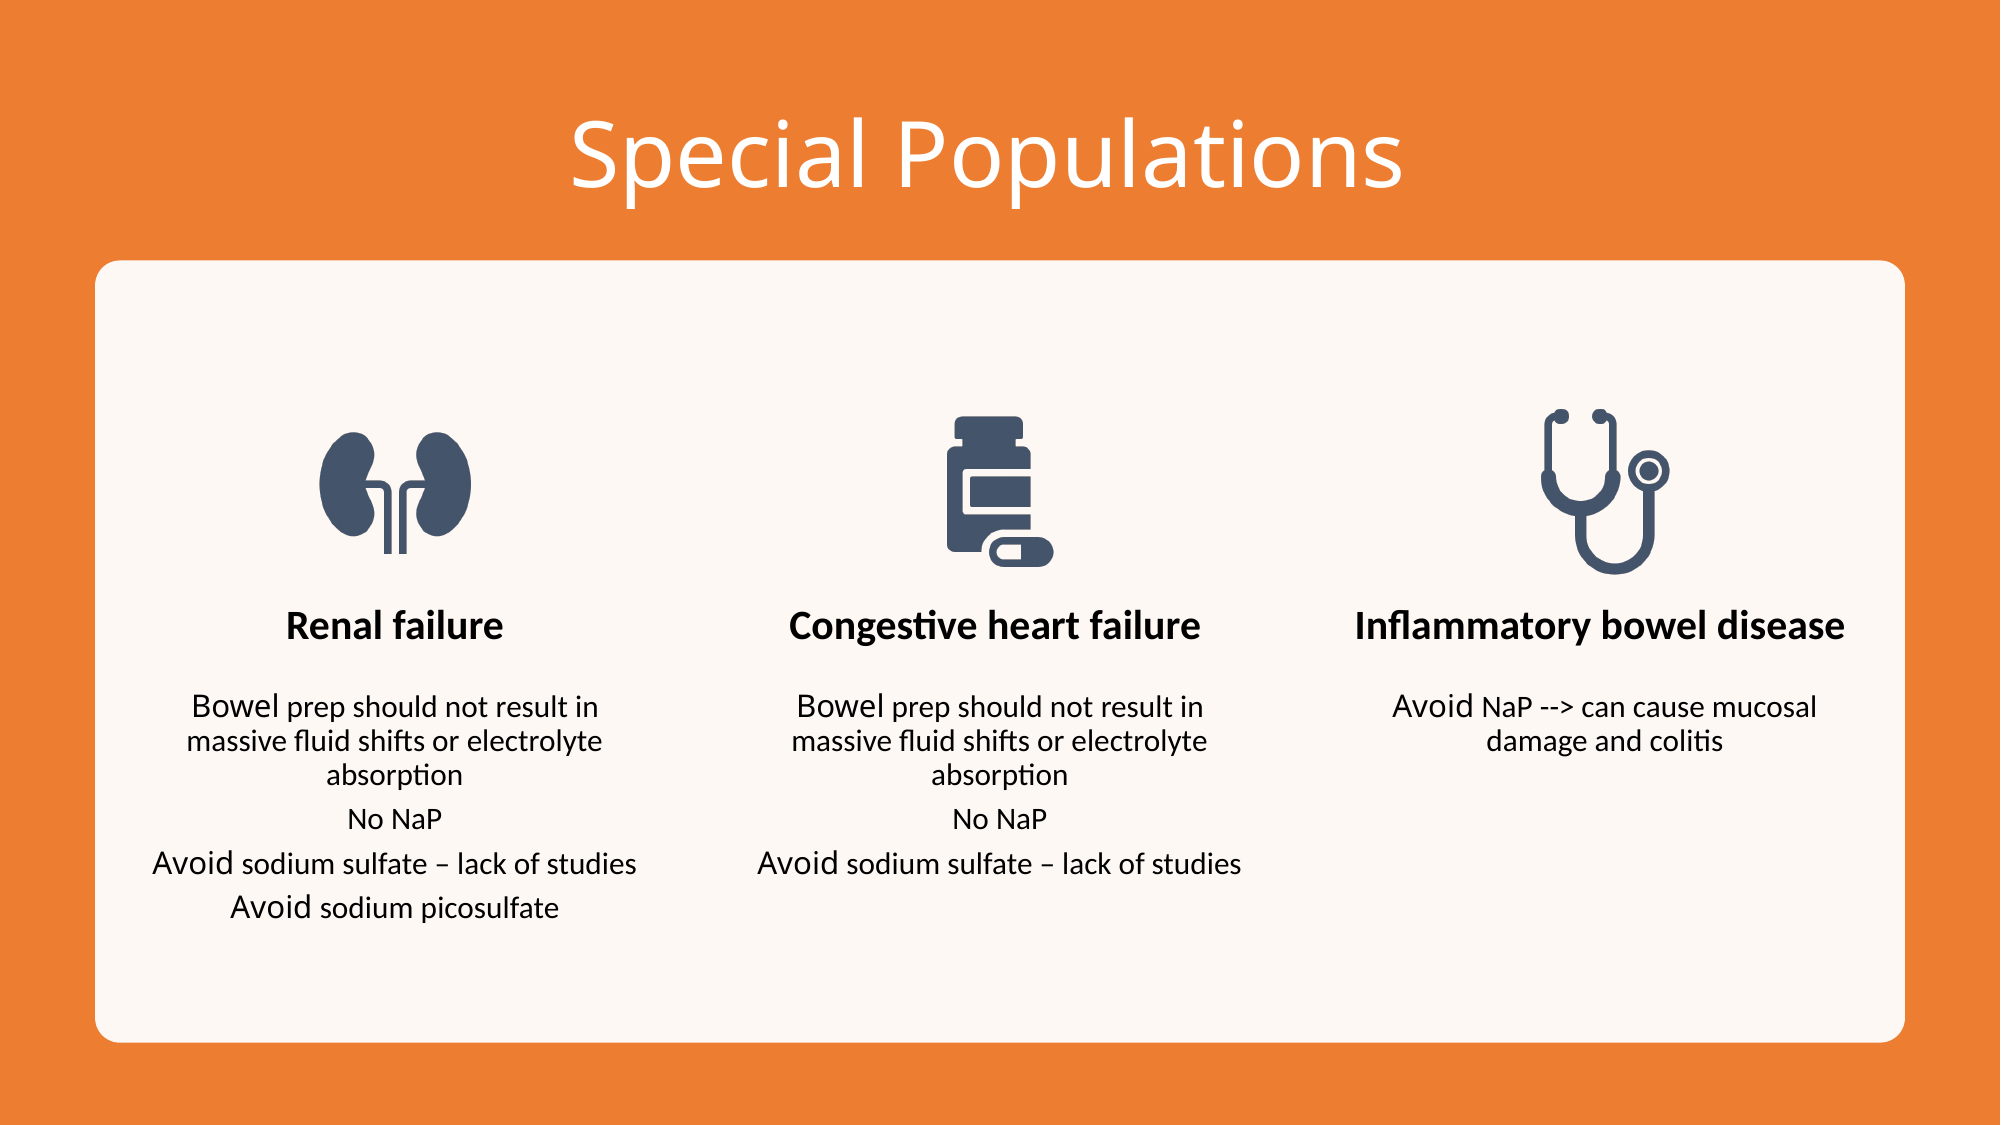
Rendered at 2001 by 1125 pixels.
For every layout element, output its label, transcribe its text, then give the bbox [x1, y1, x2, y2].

title Special Populations [137, 75, 1863, 241]
text_box [0, 0, 2000, 1125]
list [137, 295, 1863, 1010]
text_box [94, 259, 1906, 1044]
